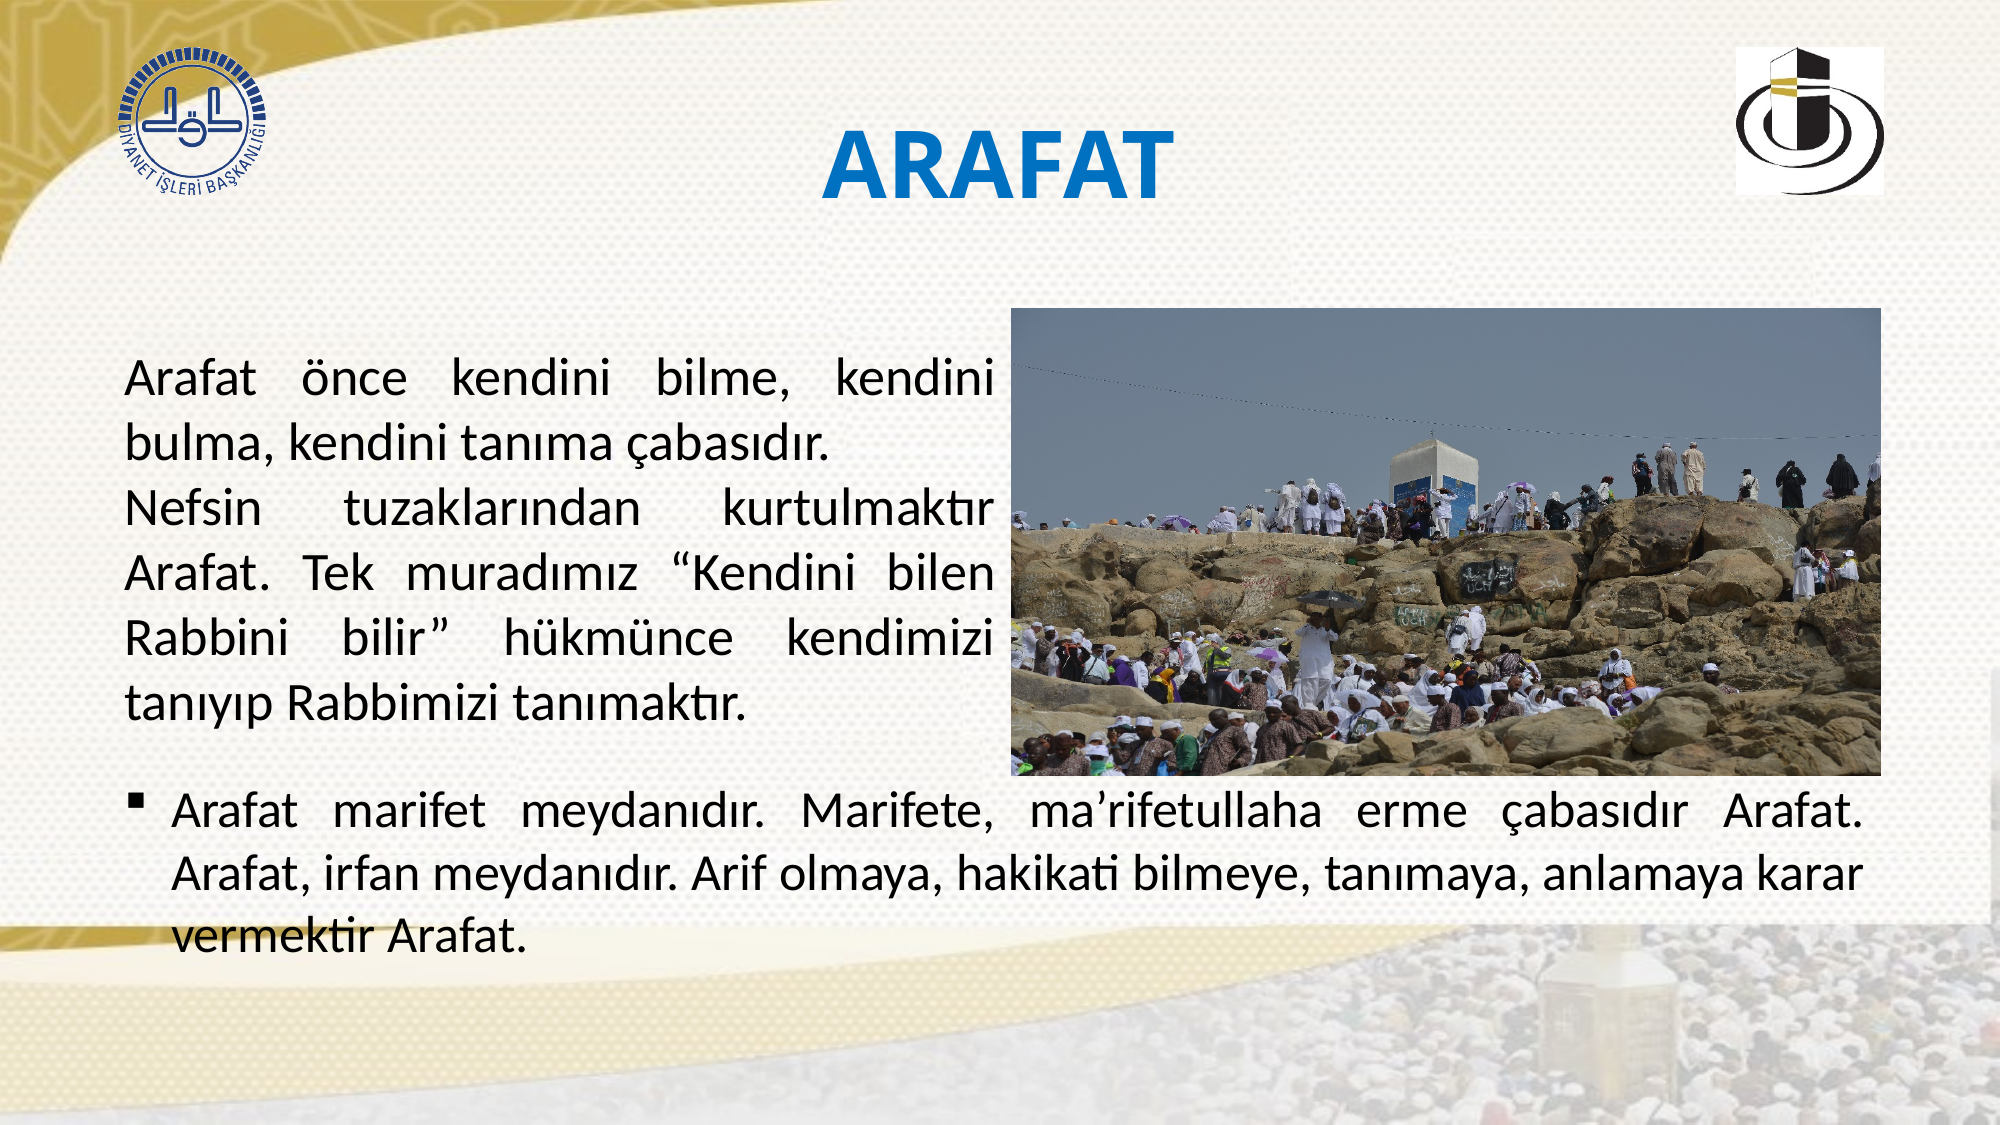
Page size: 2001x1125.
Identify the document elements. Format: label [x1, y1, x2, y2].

list [0, 0, 2000, 1125]
text_box [118, 47, 1884, 195]
picture [1011, 308, 1881, 776]
